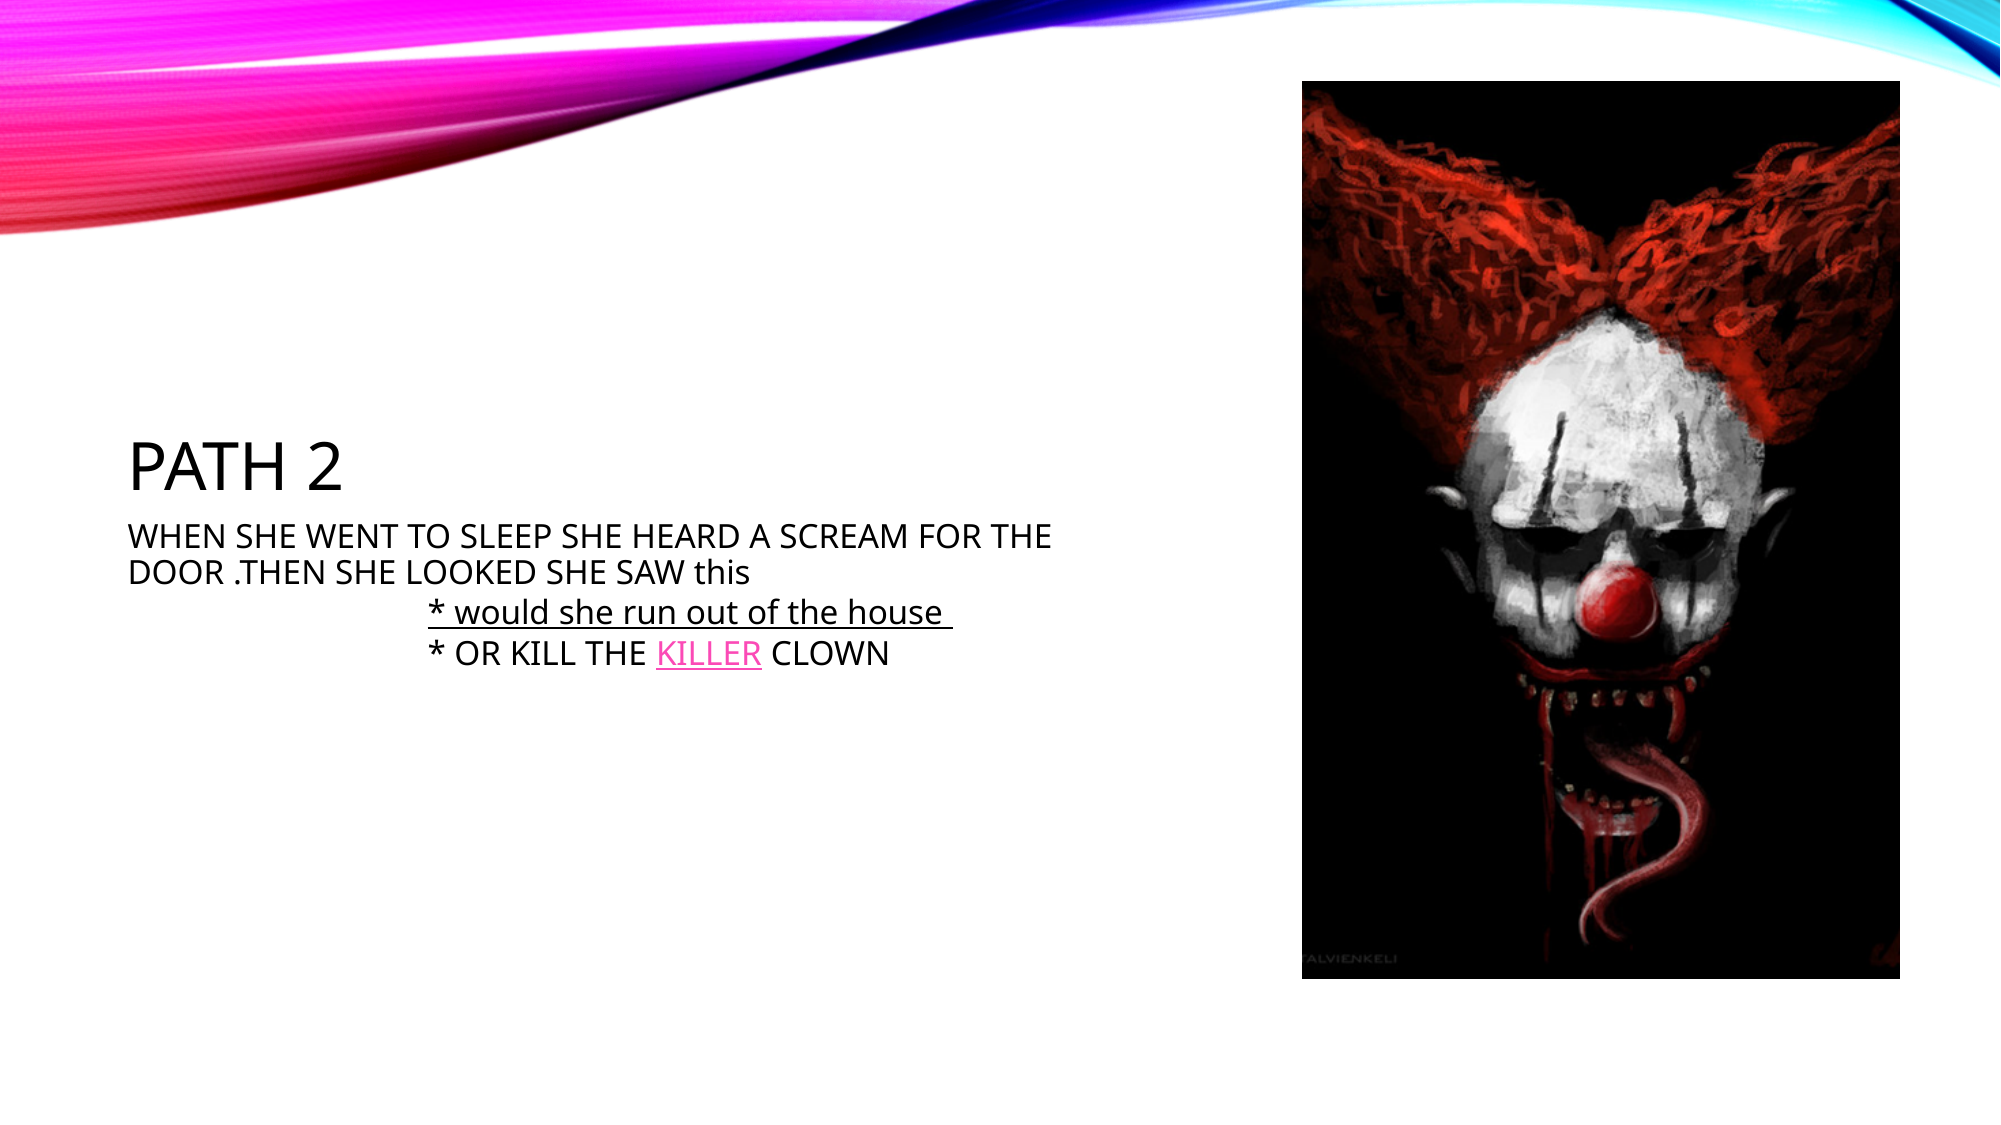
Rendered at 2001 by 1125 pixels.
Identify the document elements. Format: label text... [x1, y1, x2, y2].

picture [0, 0, 2000, 979]
title PATH 2 [112, 249, 1240, 512]
picture [1910, 0, 2000, 45]
list WHEN SHE WENT TO SLEEP SHE HEARD A SCREAM FOR THE DOOR .THEN SHE LOOKED SHE SAW this * would she run out of the house * OR KILL THE KILLER CLOWN [112, 512, 1240, 1021]
picture [1890, 0, 2000, 75]
